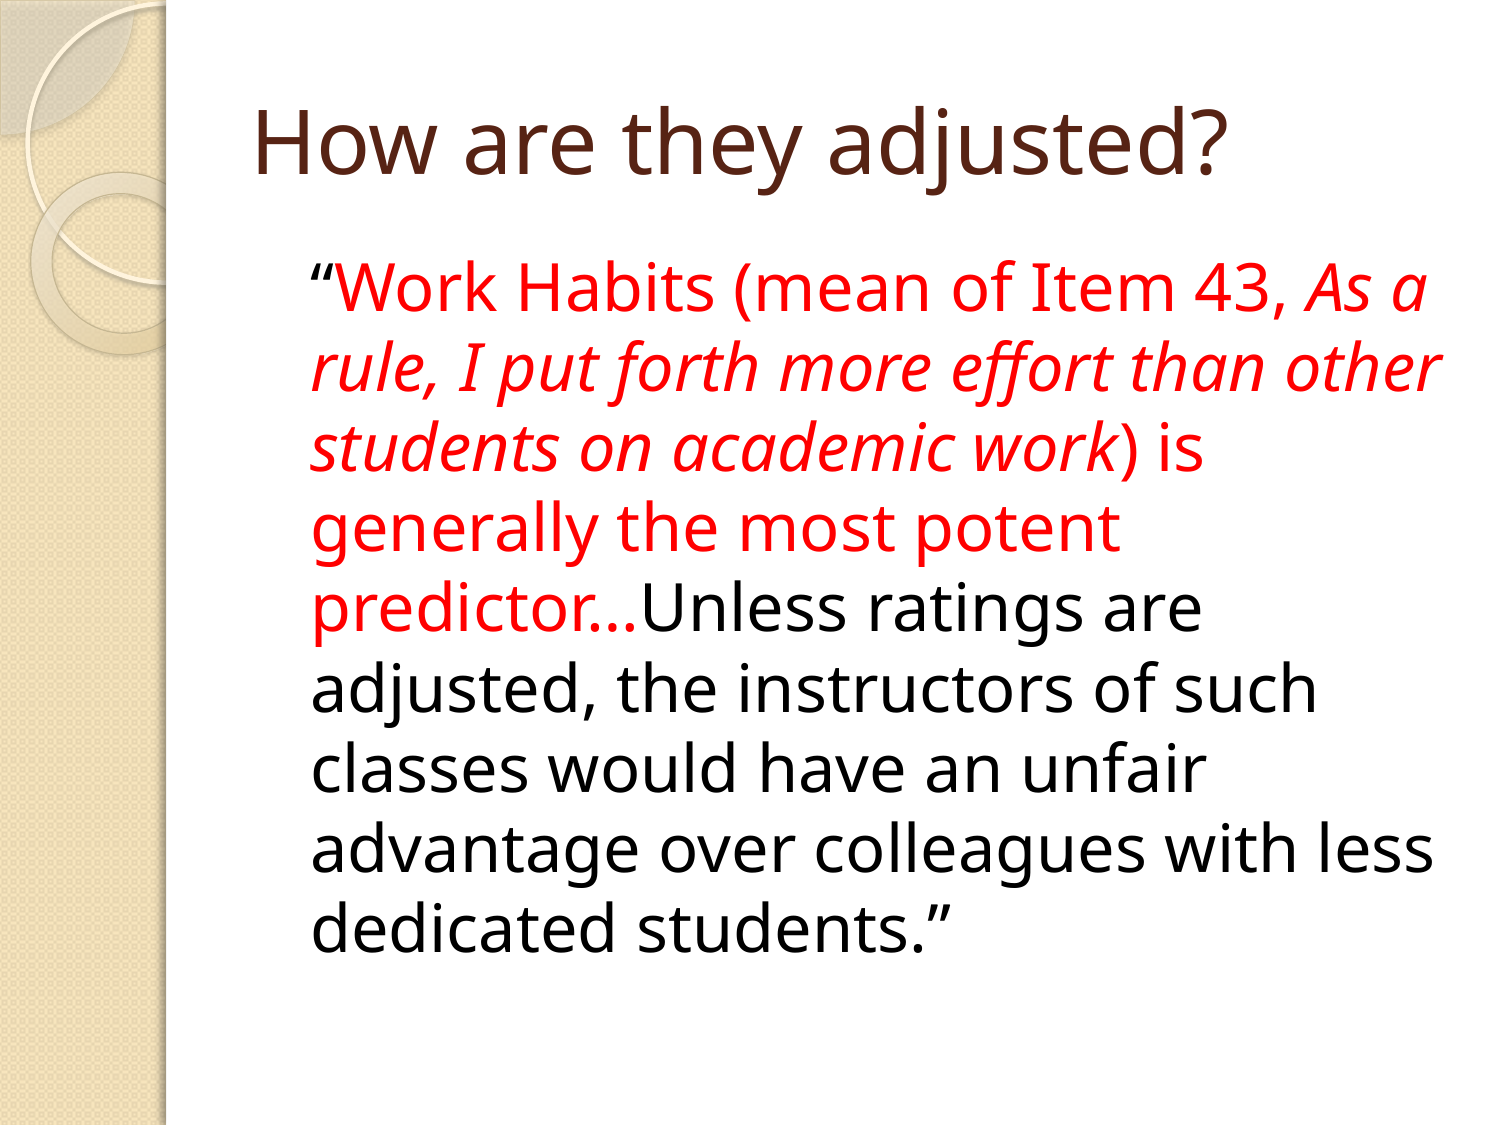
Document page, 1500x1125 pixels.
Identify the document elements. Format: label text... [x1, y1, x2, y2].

list “Work Habits (mean of Item 43, As a rule, I put forth more effort than other students on academic work) is generally the most potent predictor…Unless ratings are adjusted, the instructors of such classes would have an unfair advantage over colleagues with less dedicated students.” [235, 237, 1466, 1025]
title How are they adjusted? [235, 45, 1466, 233]
